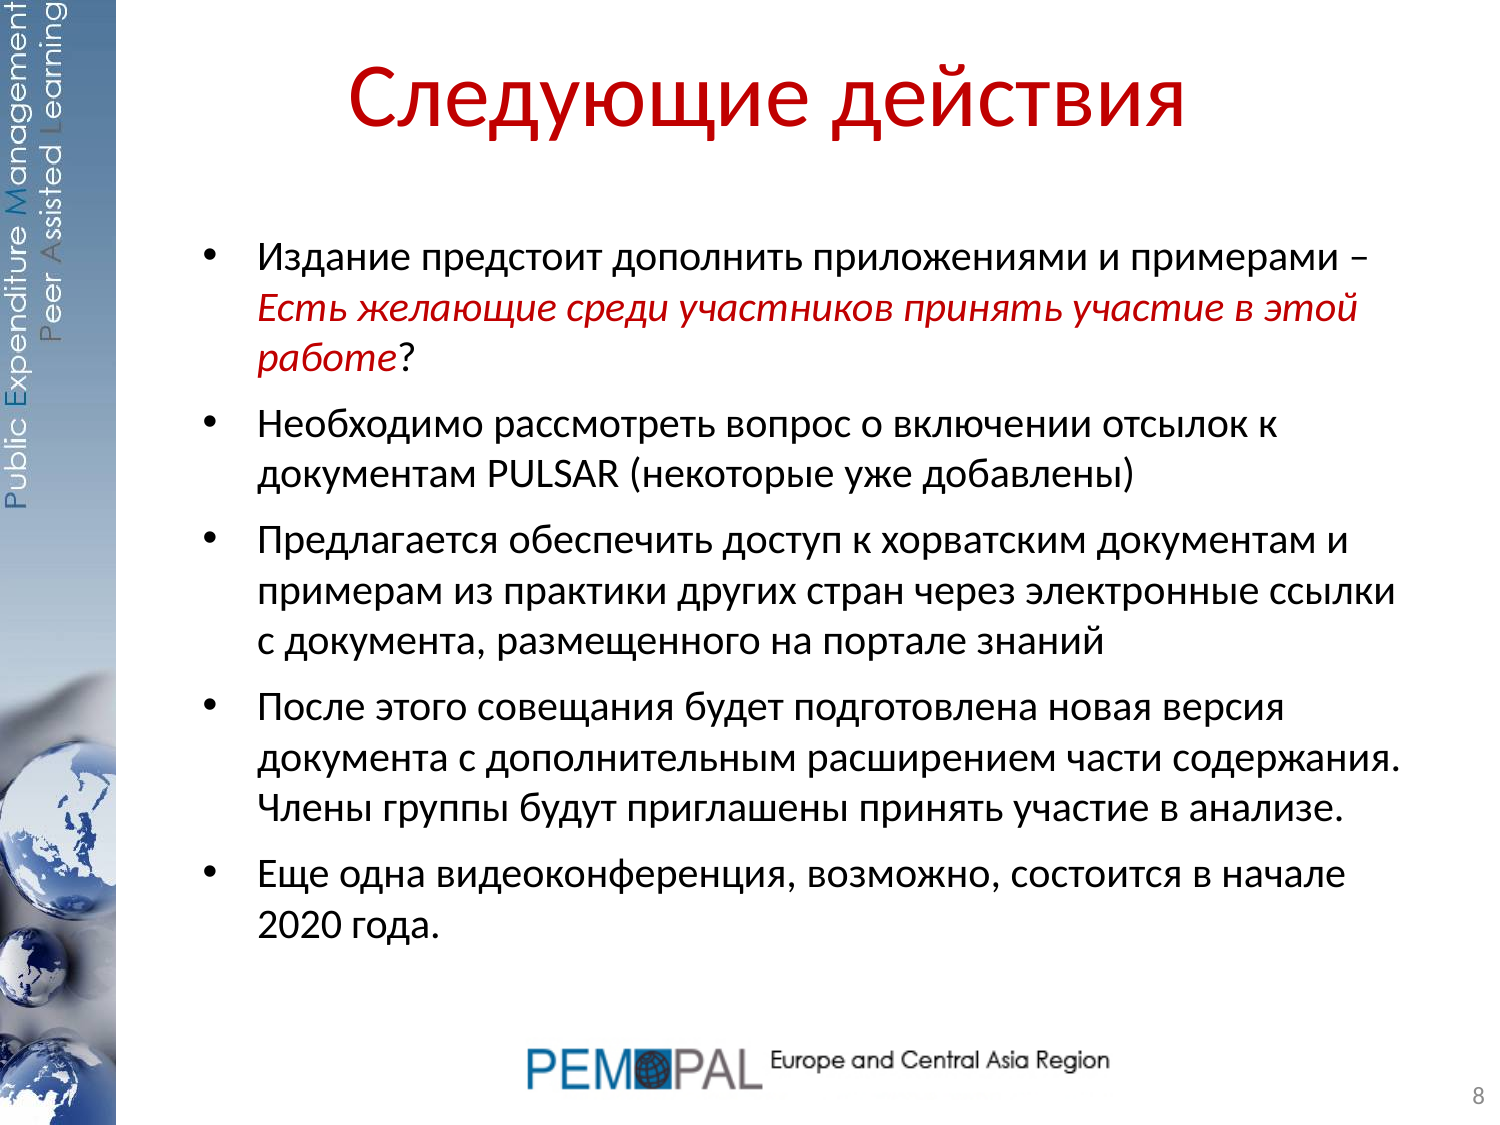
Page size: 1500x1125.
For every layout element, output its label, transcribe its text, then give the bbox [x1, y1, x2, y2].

picture [525, 1037, 1113, 1100]
picture [0, 0, 116, 1125]
slide_number 8 [1312, 1069, 1500, 1120]
list Издание предстоит дополнить приложениями и примерами – Есть желающие среди участников принять участие в этой работе? Необходимо рассмотреть вопрос о включении отсылок к документам PULSAR (некоторые уже добавлены) Предлагается обеспечить доступ к хорватским документам и примерам из практики других стран через электронные ссылки с документа, размещенного на портале знаний После этого совещания будет подготовлена новая версия документа с дополнительным расширением части содержания. Члены группы будут приглашены принять участие в анализе. Еще одна видеоконференция, возможно, состоится в начале 2020 года. [187, 162, 1430, 1000]
title Следующие действия [112, 0, 1425, 184]
